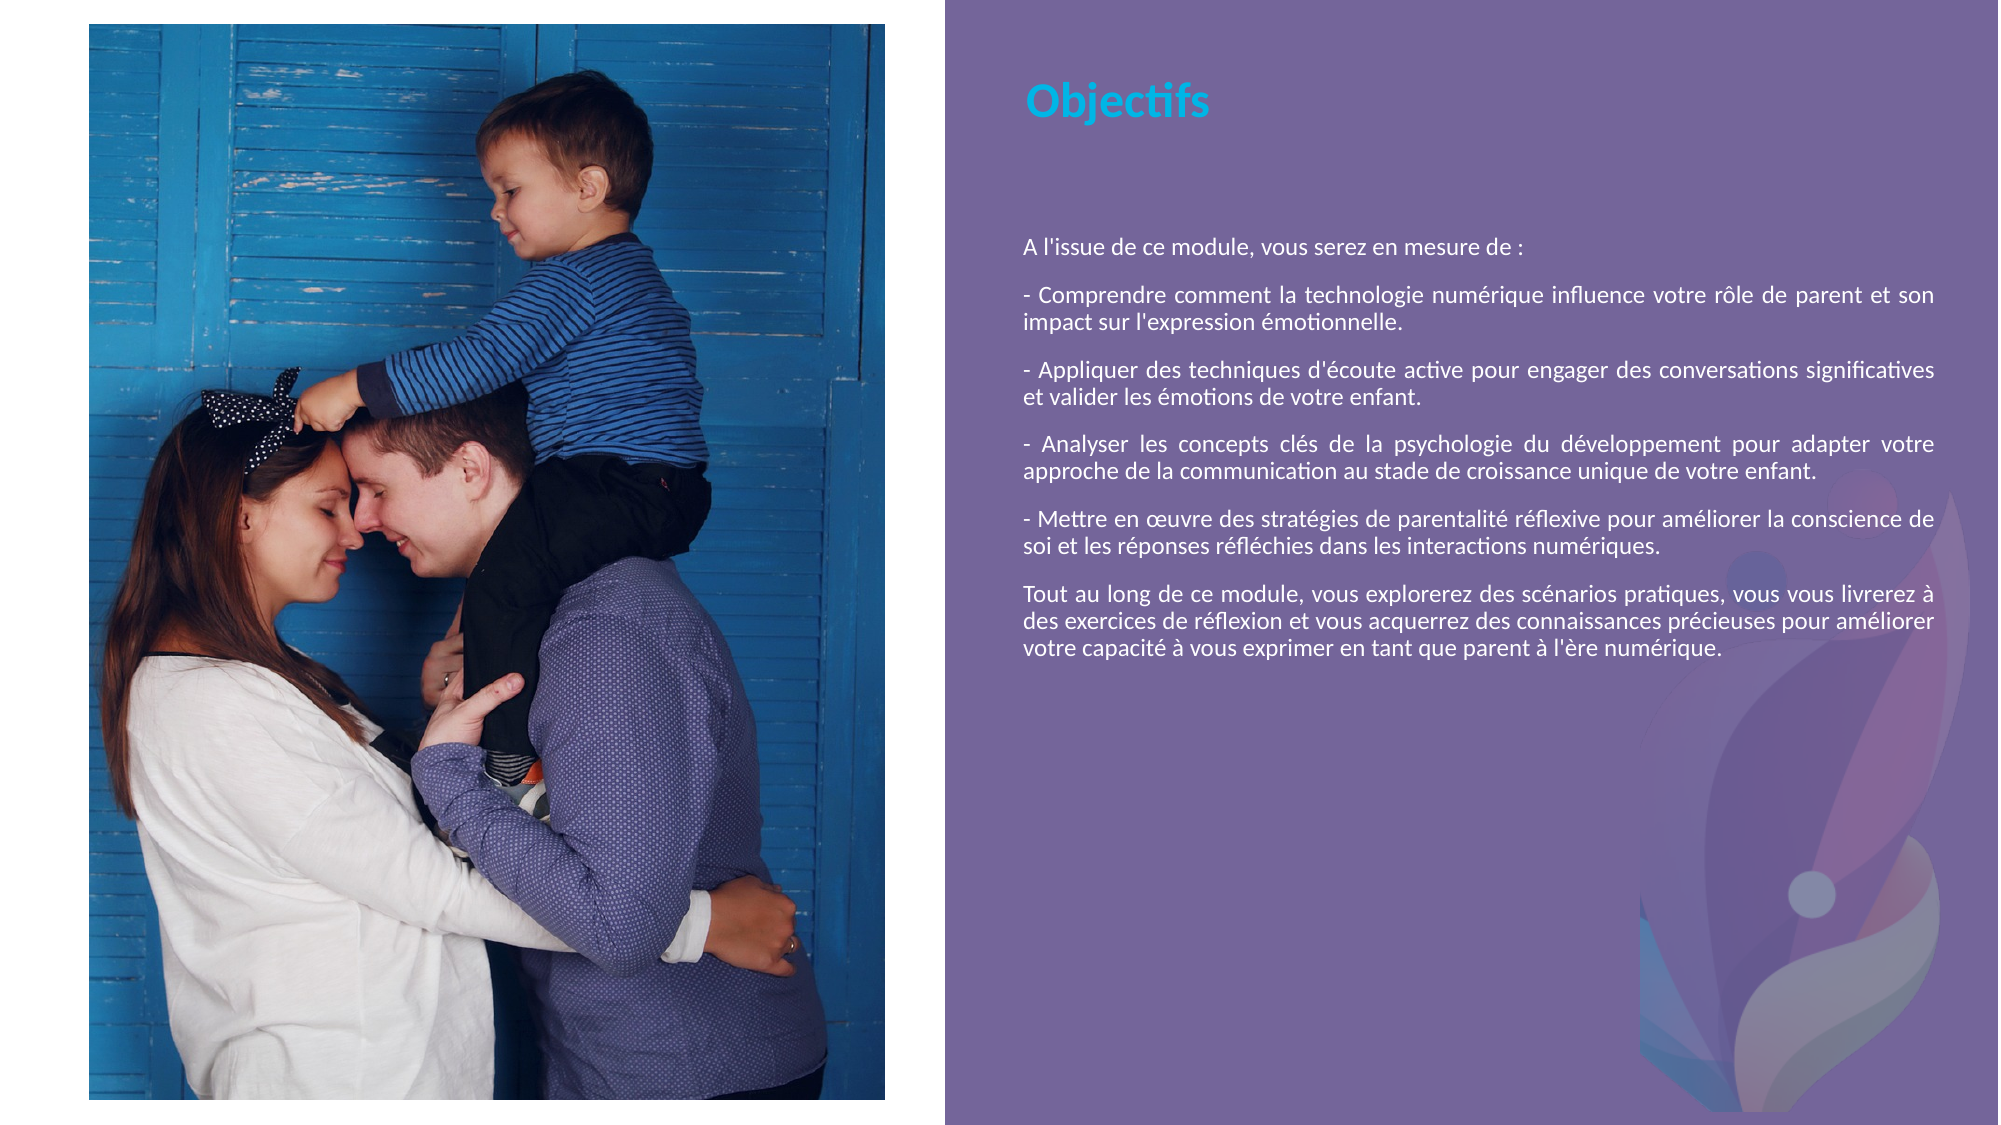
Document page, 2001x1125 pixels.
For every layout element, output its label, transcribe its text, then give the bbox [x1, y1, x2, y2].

picture [89, 24, 885, 1101]
list A l'issue de ce module, vous serez en mesure de : - Comprendre comment la technologie numérique influence votre rôle de parent et son impact sur l'expression émotionnelle. - Appliquer des techniques d'écoute active pour engager des conversations significatives et valider les émotions de votre enfant. - Analyser les concepts clés de la psychologie du développement pour adapter votre approche de la communication au stade de croissance unique de votre enfant. - Mettre en œuvre des stratégies de parentalité réflexive pour améliorer la conscience de soi et les réponses réfléchies dans les interactions numériques. Tout au long de ce module, vous explorerez des scénarios pratiques, vous vous livrerez à des exercices de réflexion et vous acquerrez des connaissances précieuses pour améliorer votre capacité à vous exprimer en tant que parent à l'ère numérique. [1015, 226, 1945, 907]
list Objectifs [1018, 66, 1980, 216]
